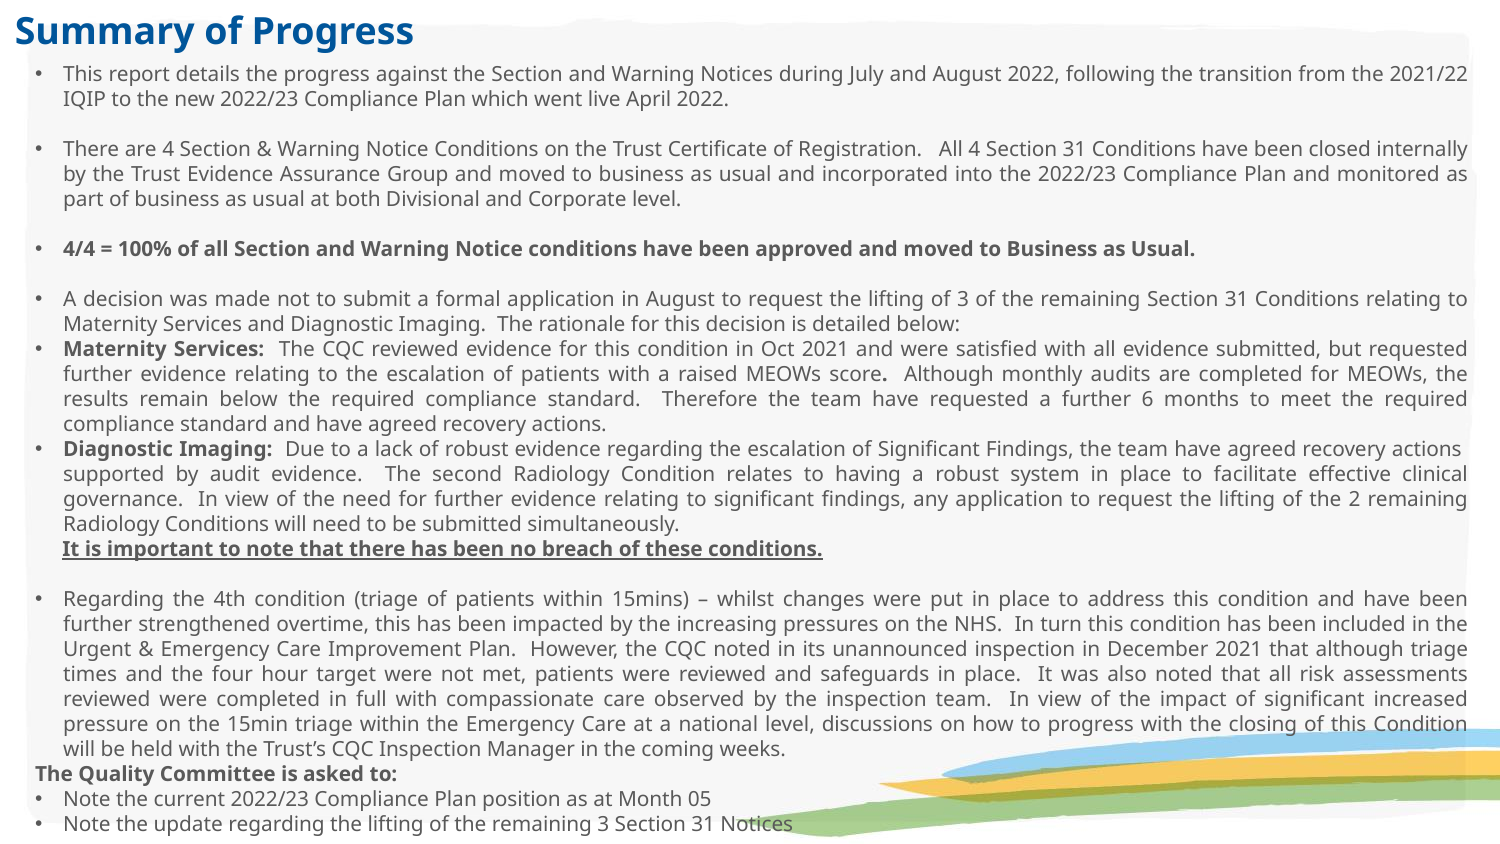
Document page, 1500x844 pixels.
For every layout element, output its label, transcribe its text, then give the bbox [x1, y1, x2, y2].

text_box This report details the progress against the Section and Warning Notices during July and August 2022, following the transition from the 2021/22 IQIP to the new 2022/23 Compliance Plan which went live April 2022. There are 4 Section & Warning Notice Conditions on the Trust Certificate of Registration. All 4 Section 31 Conditions have been closed internally by the Trust Evidence Assurance Group and moved to business as usual and incorporated into the 2022/23 Compliance Plan and monitored as part of business as usual at both Divisional and Corporate level. 4/4 = 100% of all Section and Warning Notice conditions have been approved and moved to Business as Usual. A decision was made not to submit a formal application in August to request the lifting of 3 of the remaining Section 31 Conditions relating to Maternity Services and Diagnostic Imaging. The rationale for this decision is detailed below: Maternity Services: The CQC reviewed evidence for this condition in Oct 2021 and were satisfied with all evidence submitted, but requested further evidence relating to the escalation of patients with a raised MEOWs score. Although monthly audits are completed for MEOWs, the results remain below the required compliance standard. Therefore the team have requested a further 6 months to meet the required compliance standard and have agreed recovery actions. Diagnostic Imaging: Due to a lack of robust evidence regarding the escalation of Significant Findings, the team have agreed recovery actions supported by audit evidence. The second Radiology Condition relates to having a robust system in place to facilitate effective clinical governance. In view of the need for further evidence relating to significant findings, any application to request the lifting of the 2 remaining Radiology Conditions will need to be submitted simultaneously. It is important to note that there has been no breach of these conditions. Regarding the 4th condition (triage of patients within 15mins) – whilst changes were put in place to address this condition and have been further strengthened overtime, this has been impacted by the increasing pressures on the NHS. In turn this condition has been included in the Urgent & Emergency Care Improvement Plan. However, the CQC noted in its unannounced inspection in December 2021 that although triage times and the four hour target were not met, patients were reviewed and safeguards in place. It was also noted that all risk assessments reviewed were completed in full with compassionate care observed by the inspection team. In view of the impact of significant increased pressure on the 15min triage within the Emergency Care at a national level, discussions on how to progress with the closing of this Condition will be held with the Trust’s CQC Inspection Manager in the coming weeks. The Quality Committee is asked to: Note the current 2022/23 Compliance Plan position as at Month 05 Note the update regarding the lifting of the remaining 3 Section 31 Notices [20, 53, 1483, 843]
picture [0, 0, 1500, 844]
text_box Summary of Progress [0, 0, 1463, 69]
